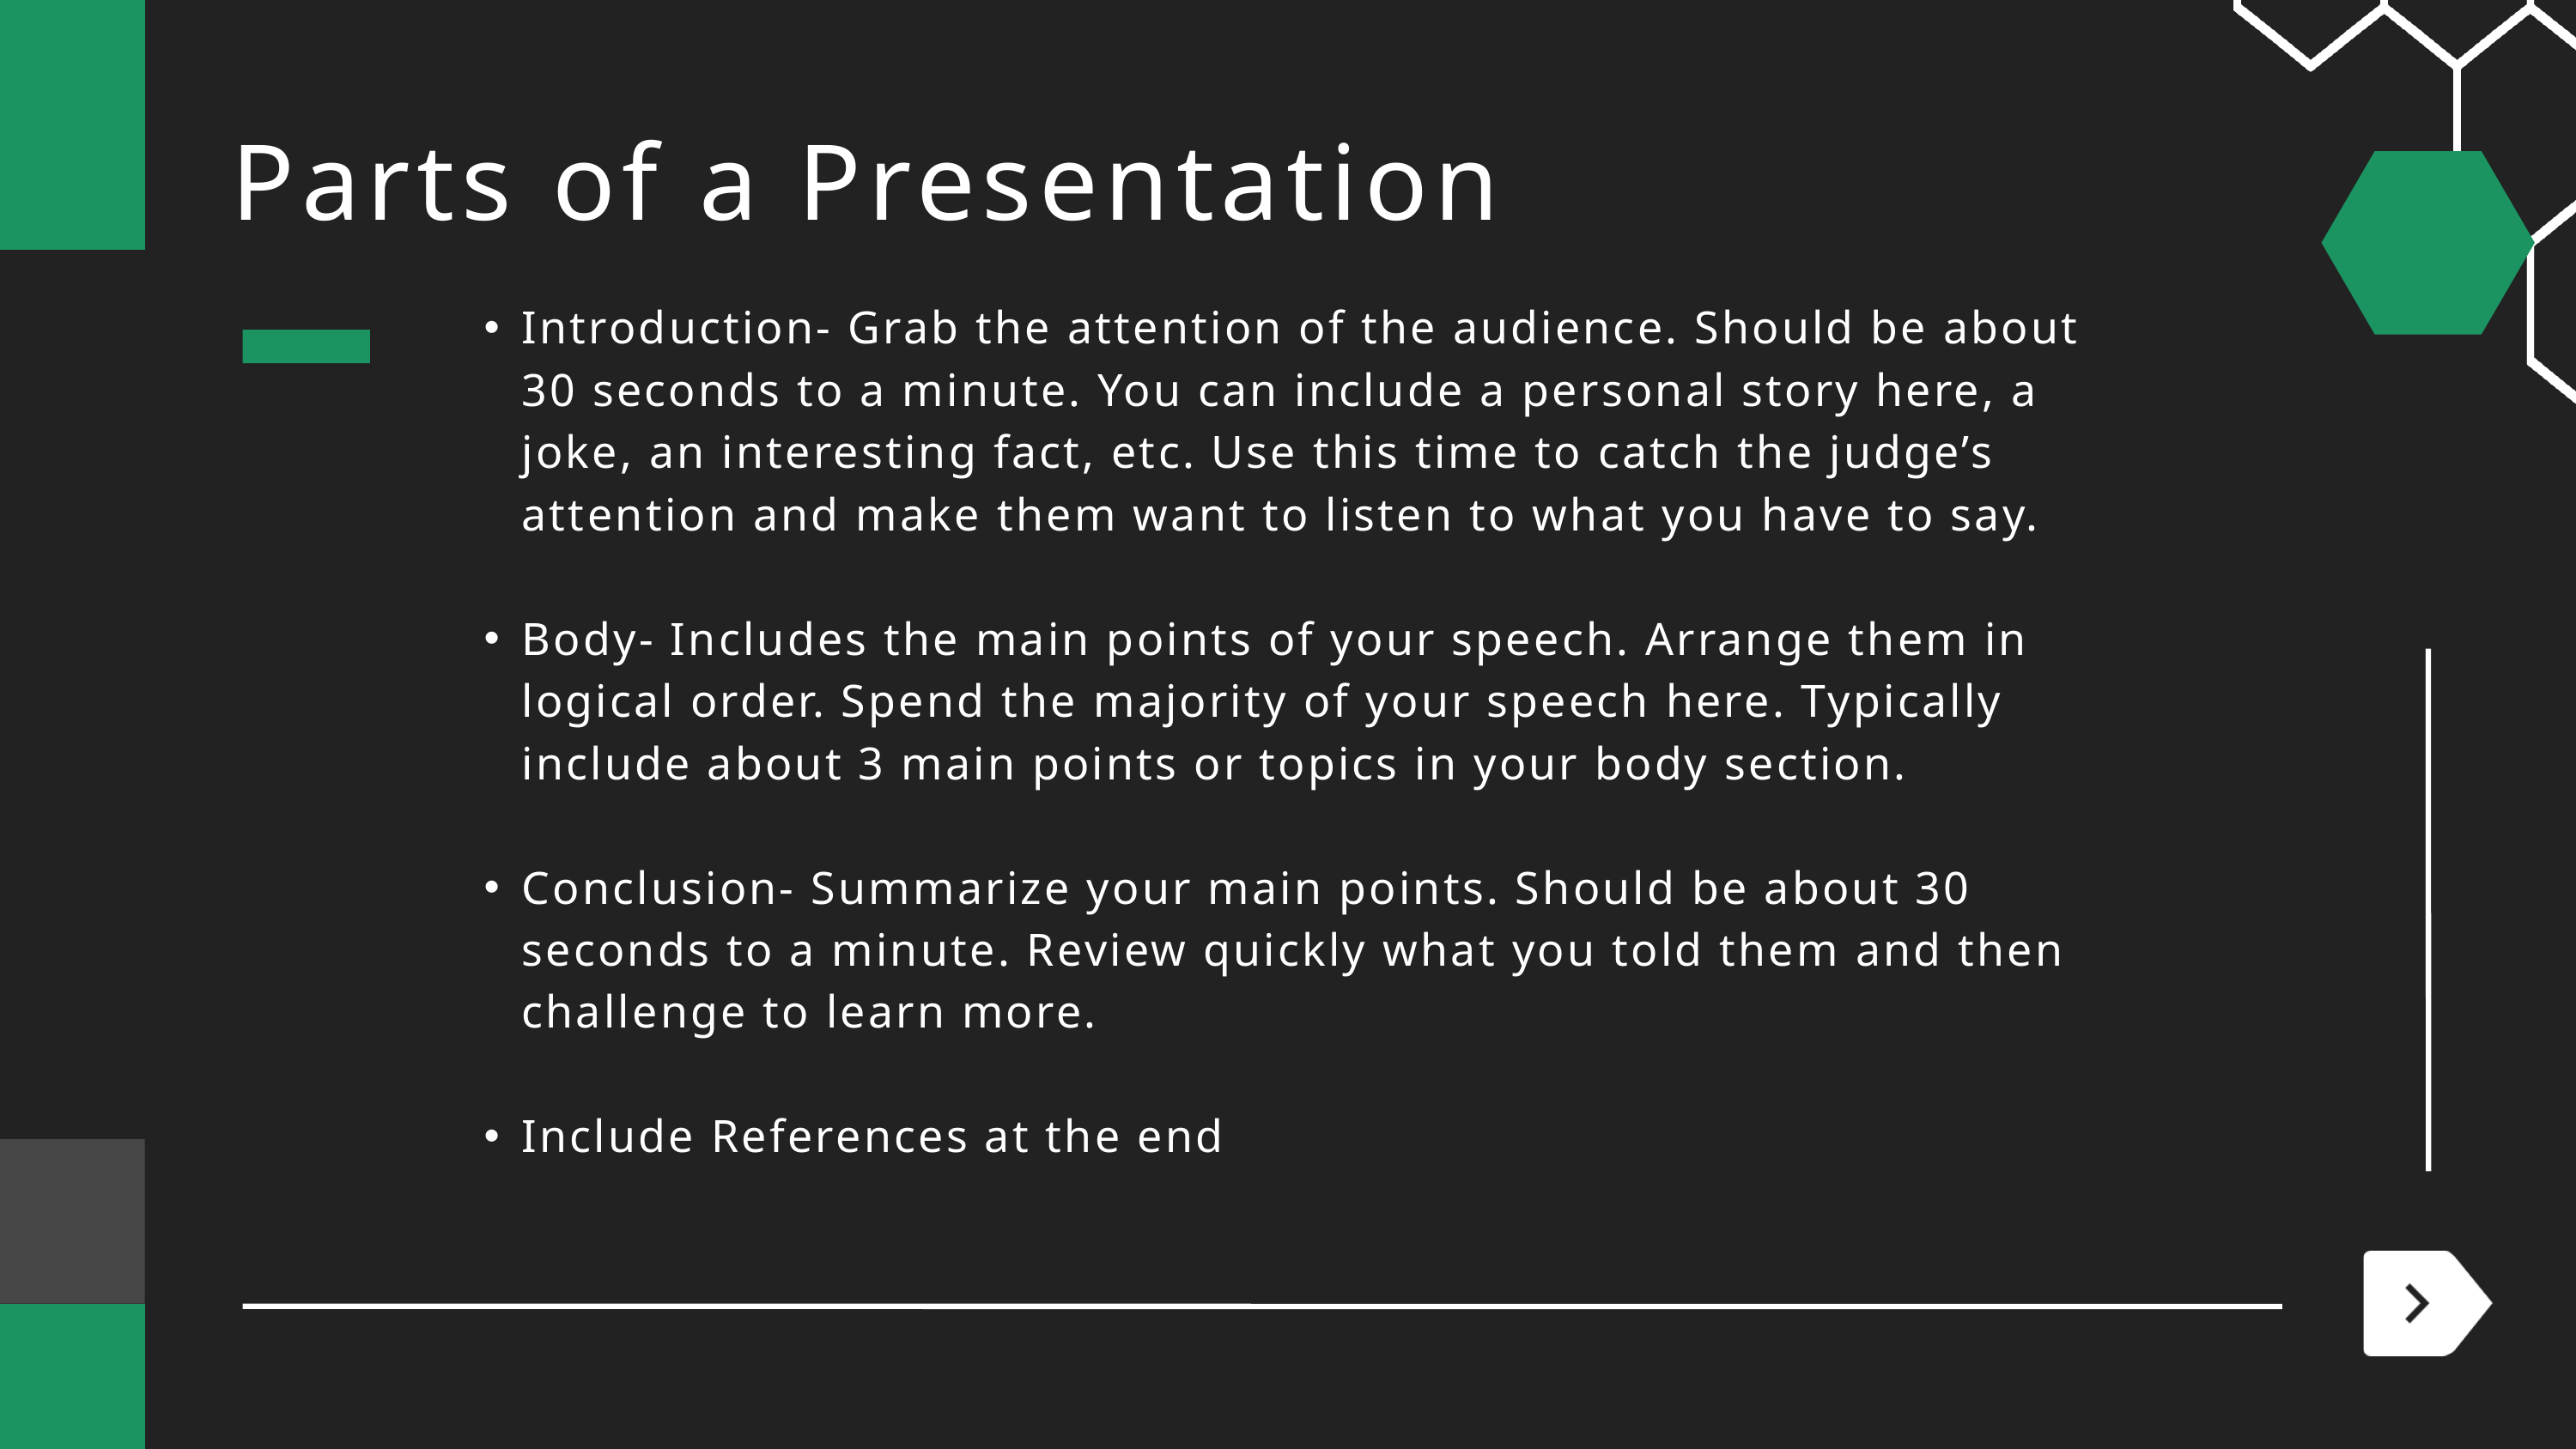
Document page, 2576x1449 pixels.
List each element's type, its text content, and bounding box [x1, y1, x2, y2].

text_box [2363, 1251, 2494, 1356]
text_box [2172, 0, 2576, 427]
text_box Parts of a Presentation [231, 94, 2177, 241]
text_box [0, 0, 145, 250]
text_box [0, 1303, 145, 1449]
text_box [2321, 150, 2536, 335]
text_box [0, 1138, 145, 1303]
text_box Introduction- Grab the attention of the audience. Should be about 30 seconds to a minute. You can include a personal story here, a joke, an interesting fact, etc. Use this time to catch the judge’s attention and make them want to listen to what you have to say. Body- Includes the main points of your speech. Arrange them in logical order. Spend the majority of your speech here. Typically include about 3 main points or topics in your body section. Conclusion- Summarize your main points. Should be about 30 seconds to a minute. Review quickly what you told them and then challenge to learn more. Include References at the end [446, 290, 2130, 1224]
